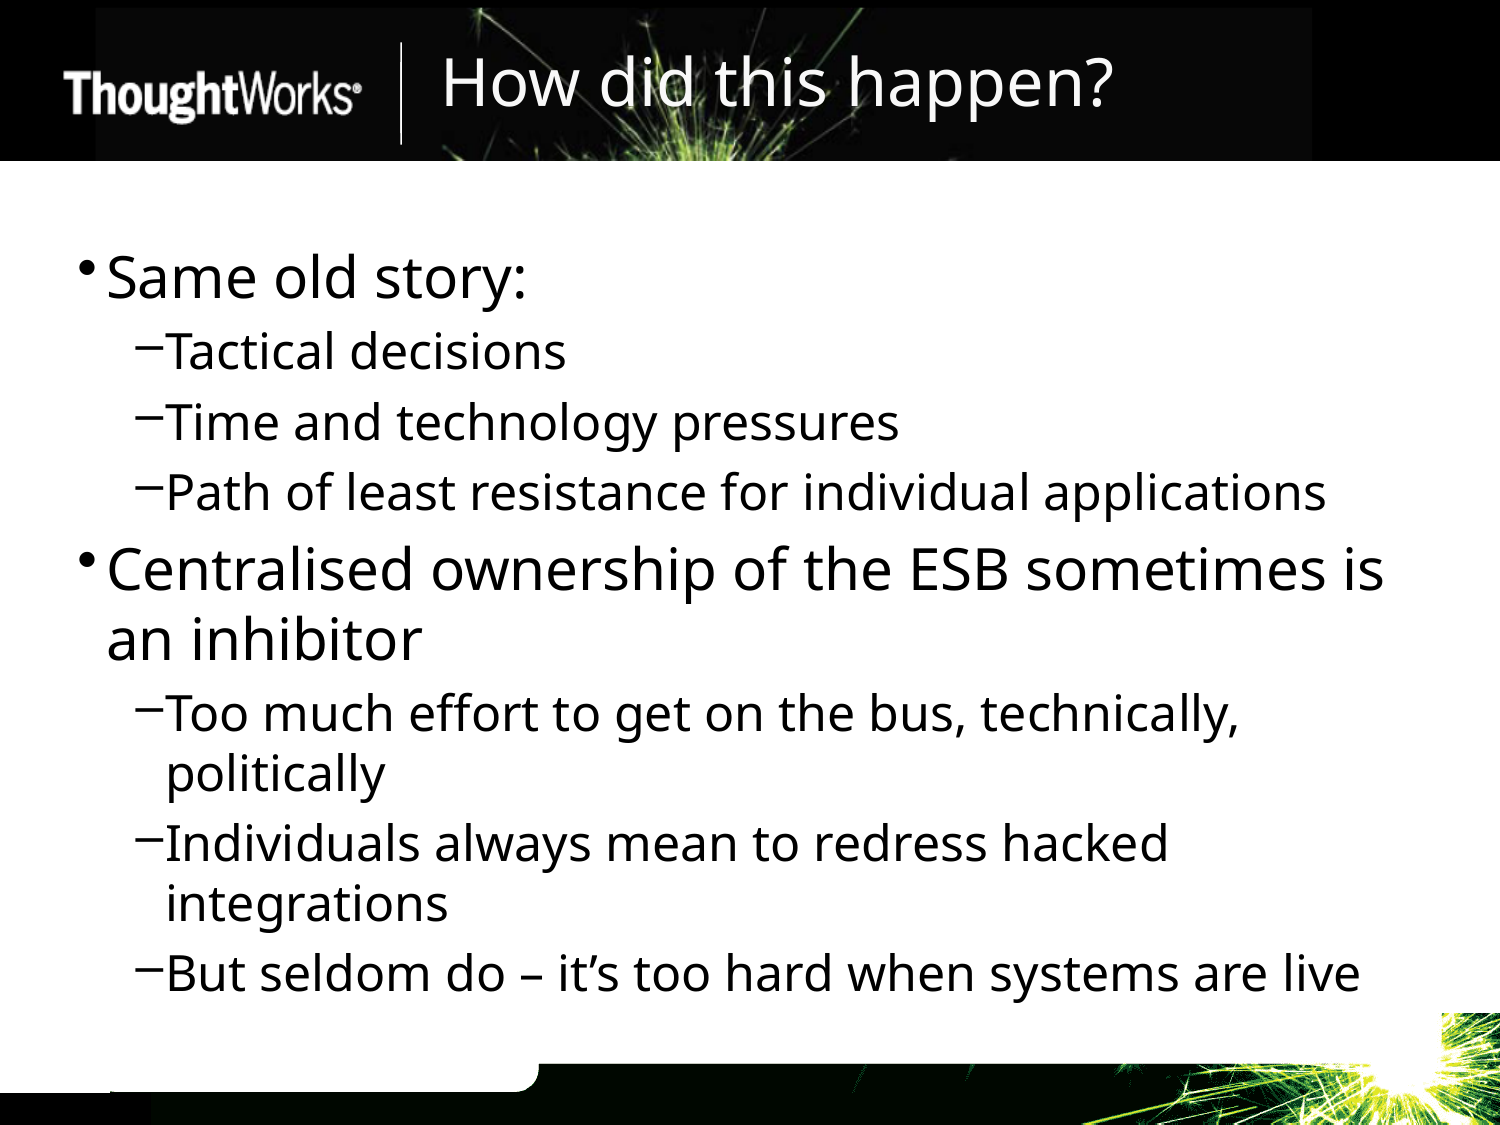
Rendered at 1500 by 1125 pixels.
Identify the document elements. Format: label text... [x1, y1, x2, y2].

picture [0, 0, 1382, 161]
title How did this happen? [424, 32, 1459, 150]
list Same old story: Tactical decisions Time and technology pressures Path of least resistance for individual applications Centralised ownership of the ESB sometimes is an inhibitor Too much effort to get on the bus, technically, politically Individuals always mean to redress hacked integrations But seldom do – it’s too hard when systems are live [62, 232, 1443, 1069]
picture [110, 1013, 1500, 1125]
